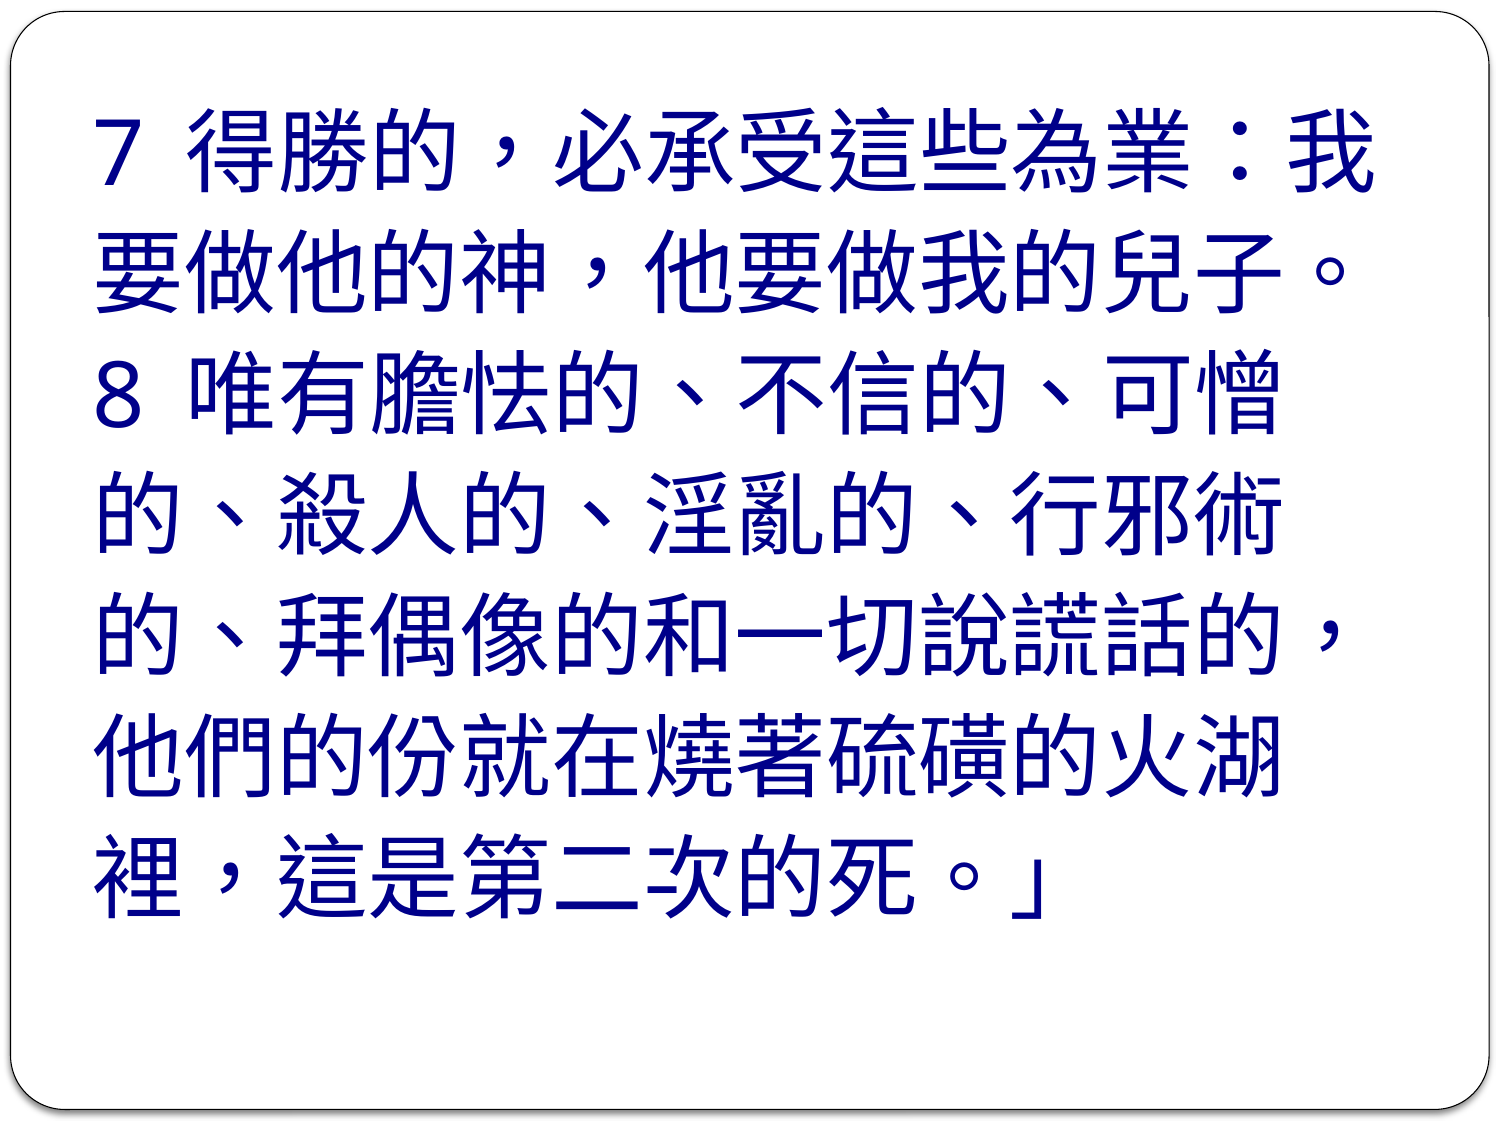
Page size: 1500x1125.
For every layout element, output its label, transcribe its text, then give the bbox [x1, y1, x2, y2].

list 7 得勝的，必承受這些為業：我要做他的神，他要做我的兒子。 8 唯有膽怯的、不信的、可憎的、殺人的、淫亂的、行邪術的、拜偶像的和一切說謊話的，他們的份就在燒著硫磺的火湖裡，這是第二次的死。」 [78, 75, 1429, 1052]
